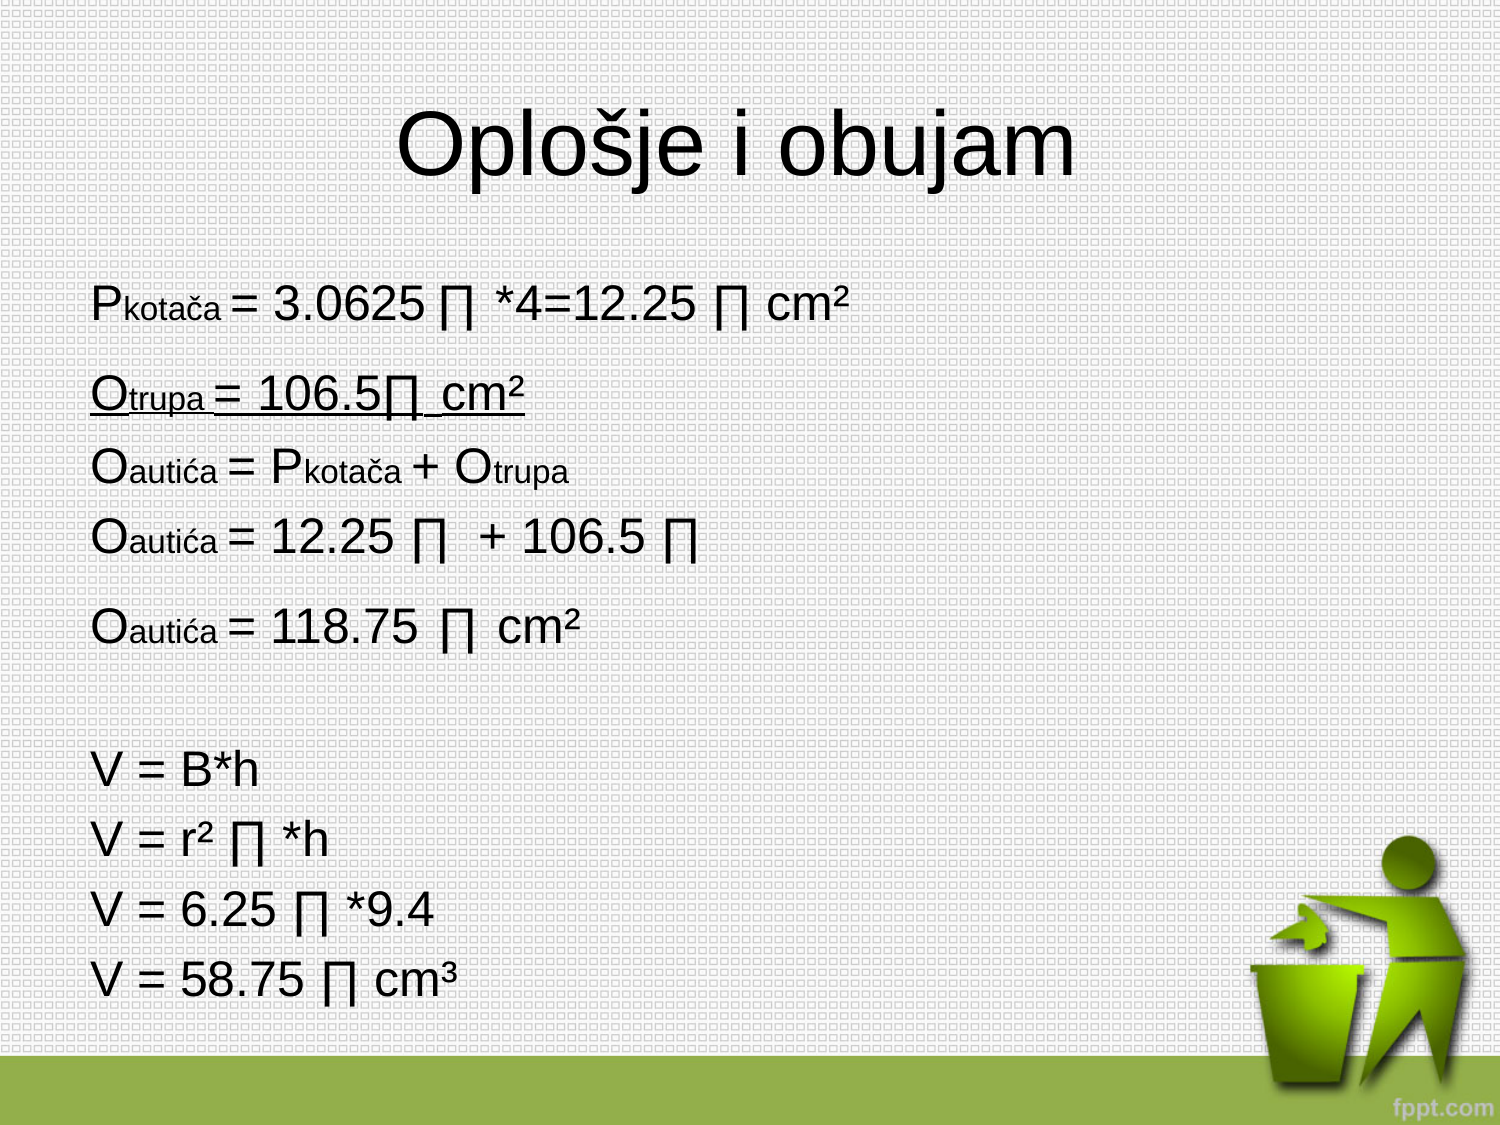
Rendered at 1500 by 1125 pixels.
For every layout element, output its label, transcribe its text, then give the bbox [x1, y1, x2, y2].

list Pkotača = 3.0625 ∏ *4=12.25 ∏ cm² Otrupa = 106.5∏ cm² Oautića = Pkotača + Otrupa Oautića = 12.25 ∏ + 106.5 ∏ Oautića = 118.75 ∏ cm² V = B*h V = r² ∏ *h V = 6.25 ∏ *9.4 V = 58.75 ∏ cm³ [75, 262, 1425, 1005]
picture [0, 0, 1500, 1125]
title Oplošje i obujam [75, 45, 1425, 233]
